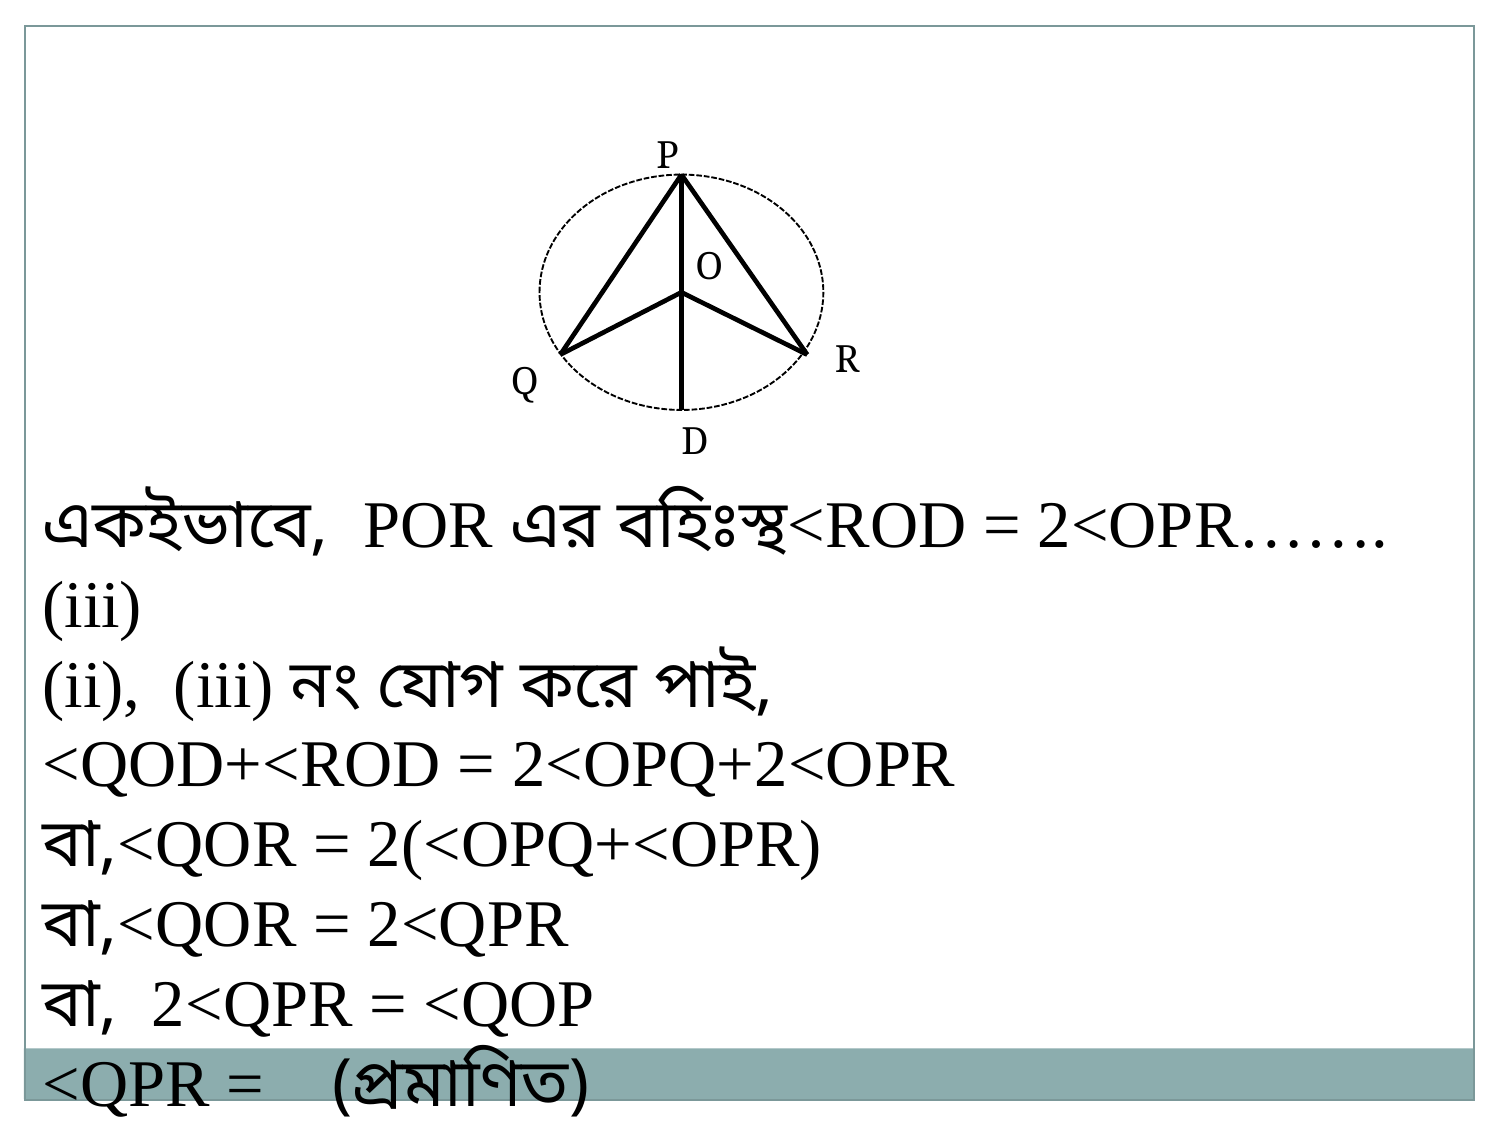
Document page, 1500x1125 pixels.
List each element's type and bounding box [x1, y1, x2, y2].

text_box [495, 123, 908, 471]
